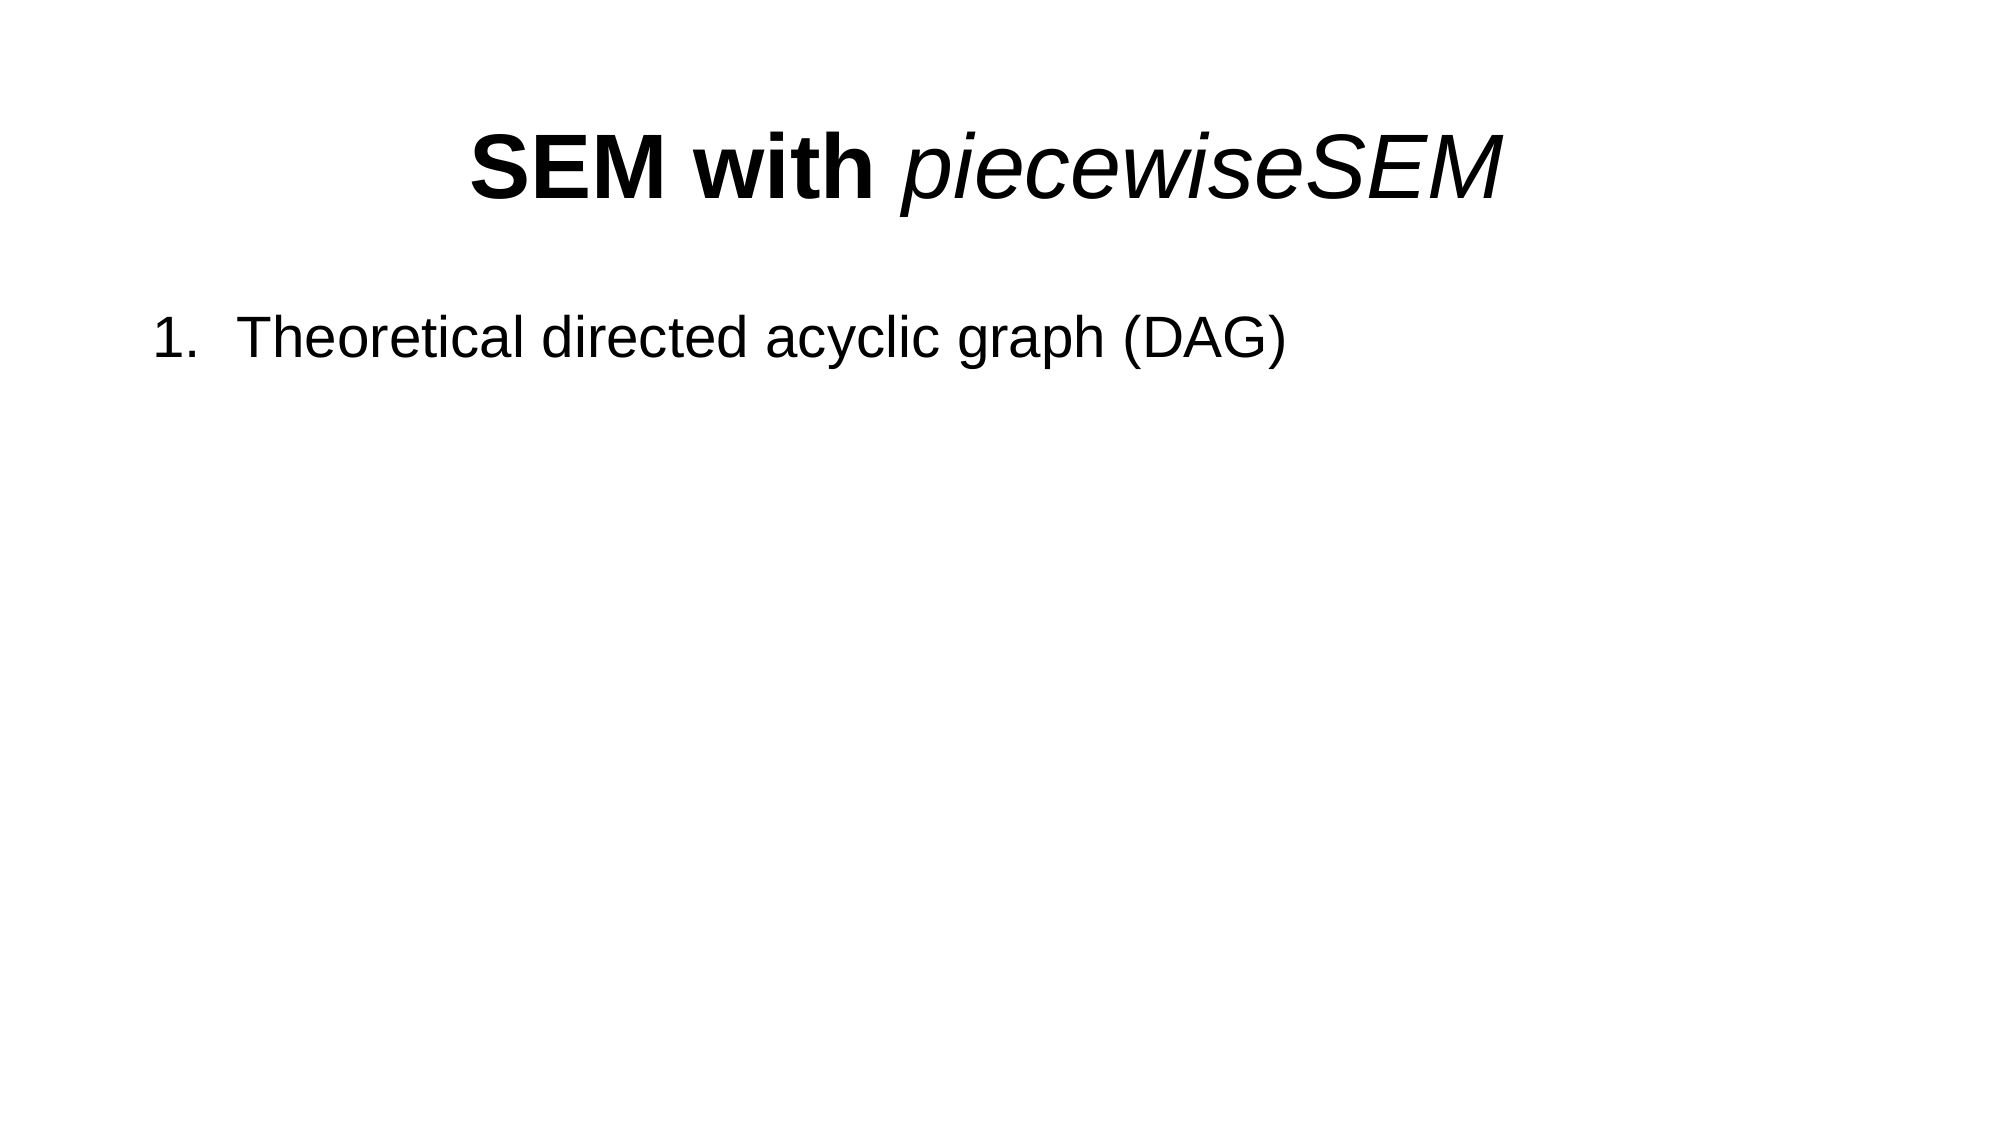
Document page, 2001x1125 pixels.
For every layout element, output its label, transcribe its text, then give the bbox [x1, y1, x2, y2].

list Theoretical directed acyclic graph (DAG) [137, 299, 1863, 1014]
title SEM with piecewiseSEM [137, 59, 1863, 278]
